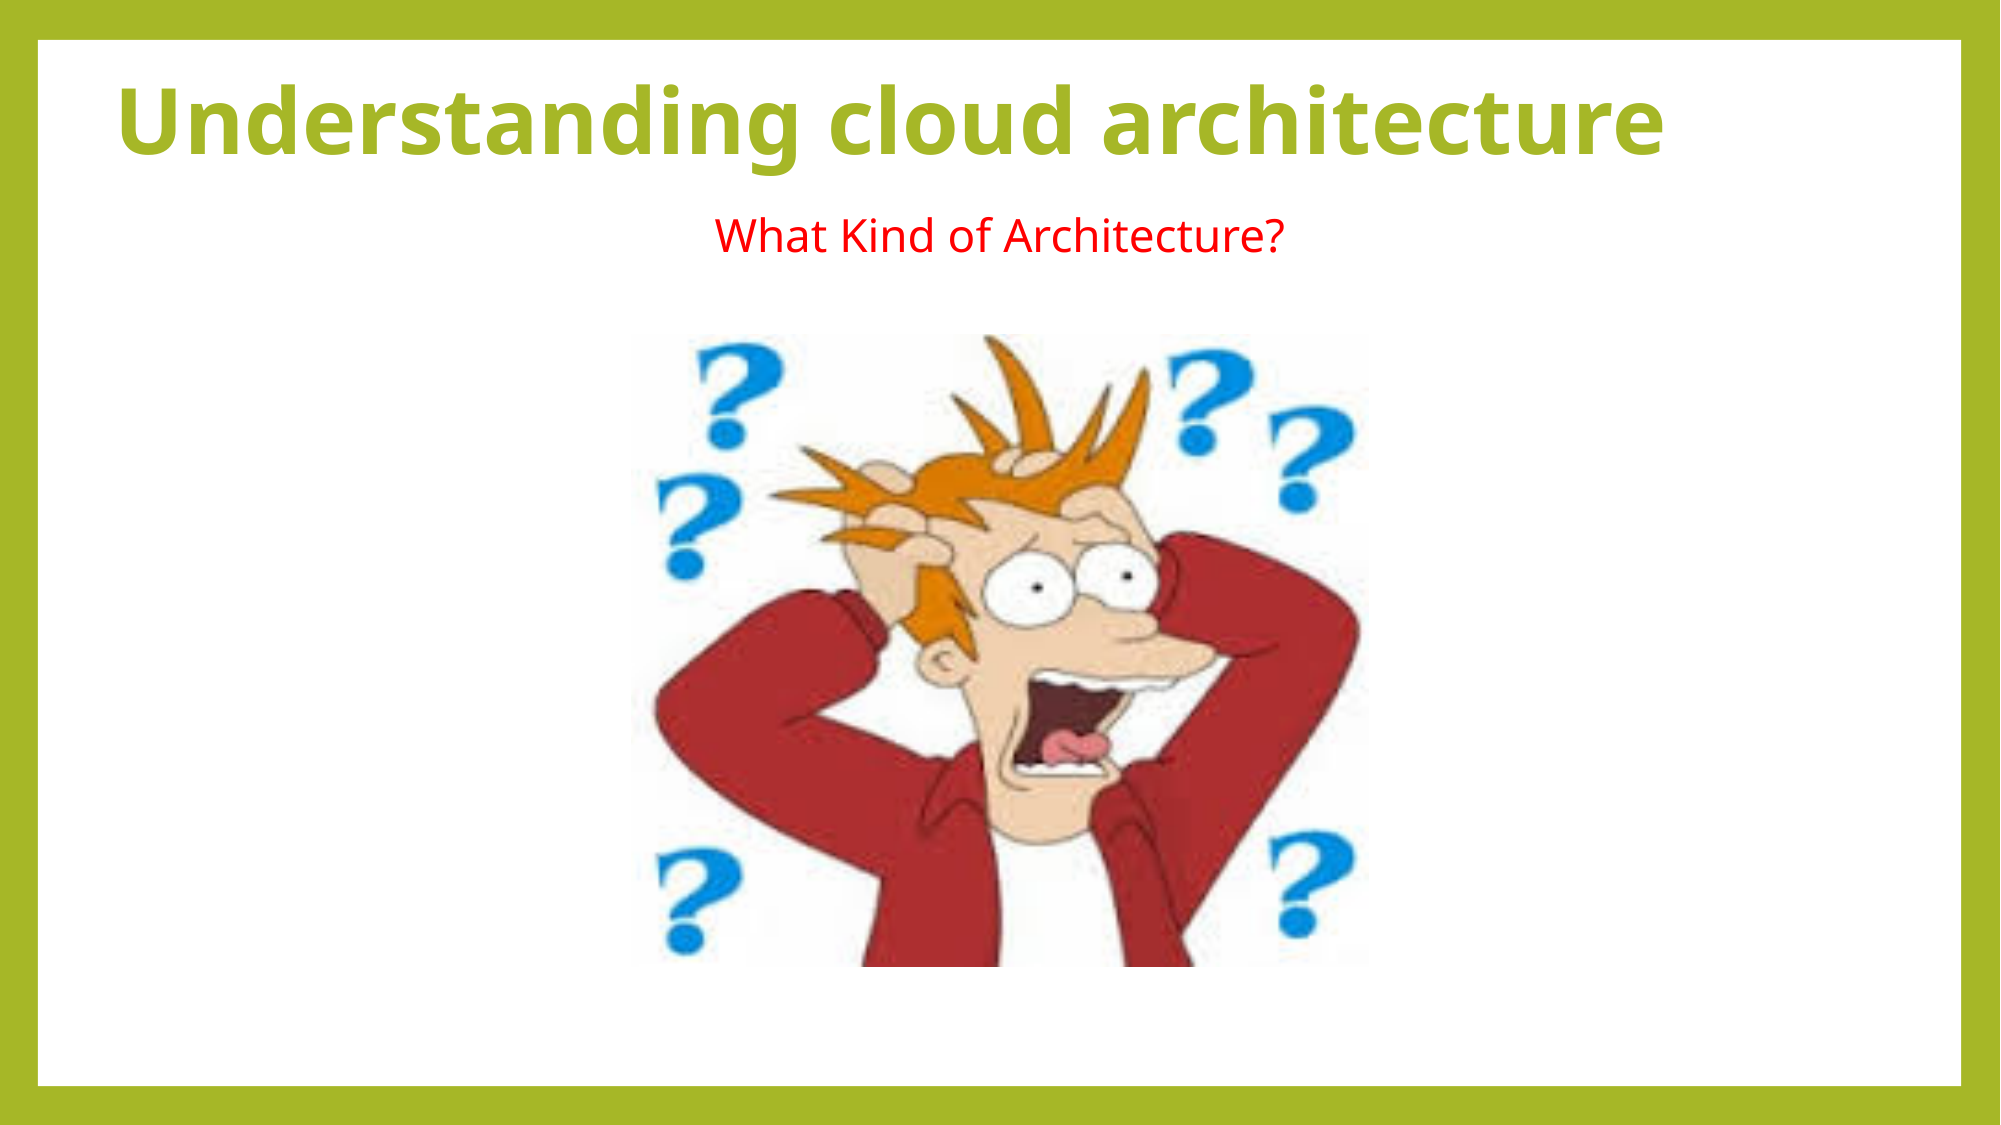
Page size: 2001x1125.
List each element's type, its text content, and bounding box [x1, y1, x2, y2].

list What Kind of Architecture? [99, 205, 1900, 329]
title Understanding cloud architecture [99, 45, 1900, 205]
picture [631, 333, 1369, 967]
